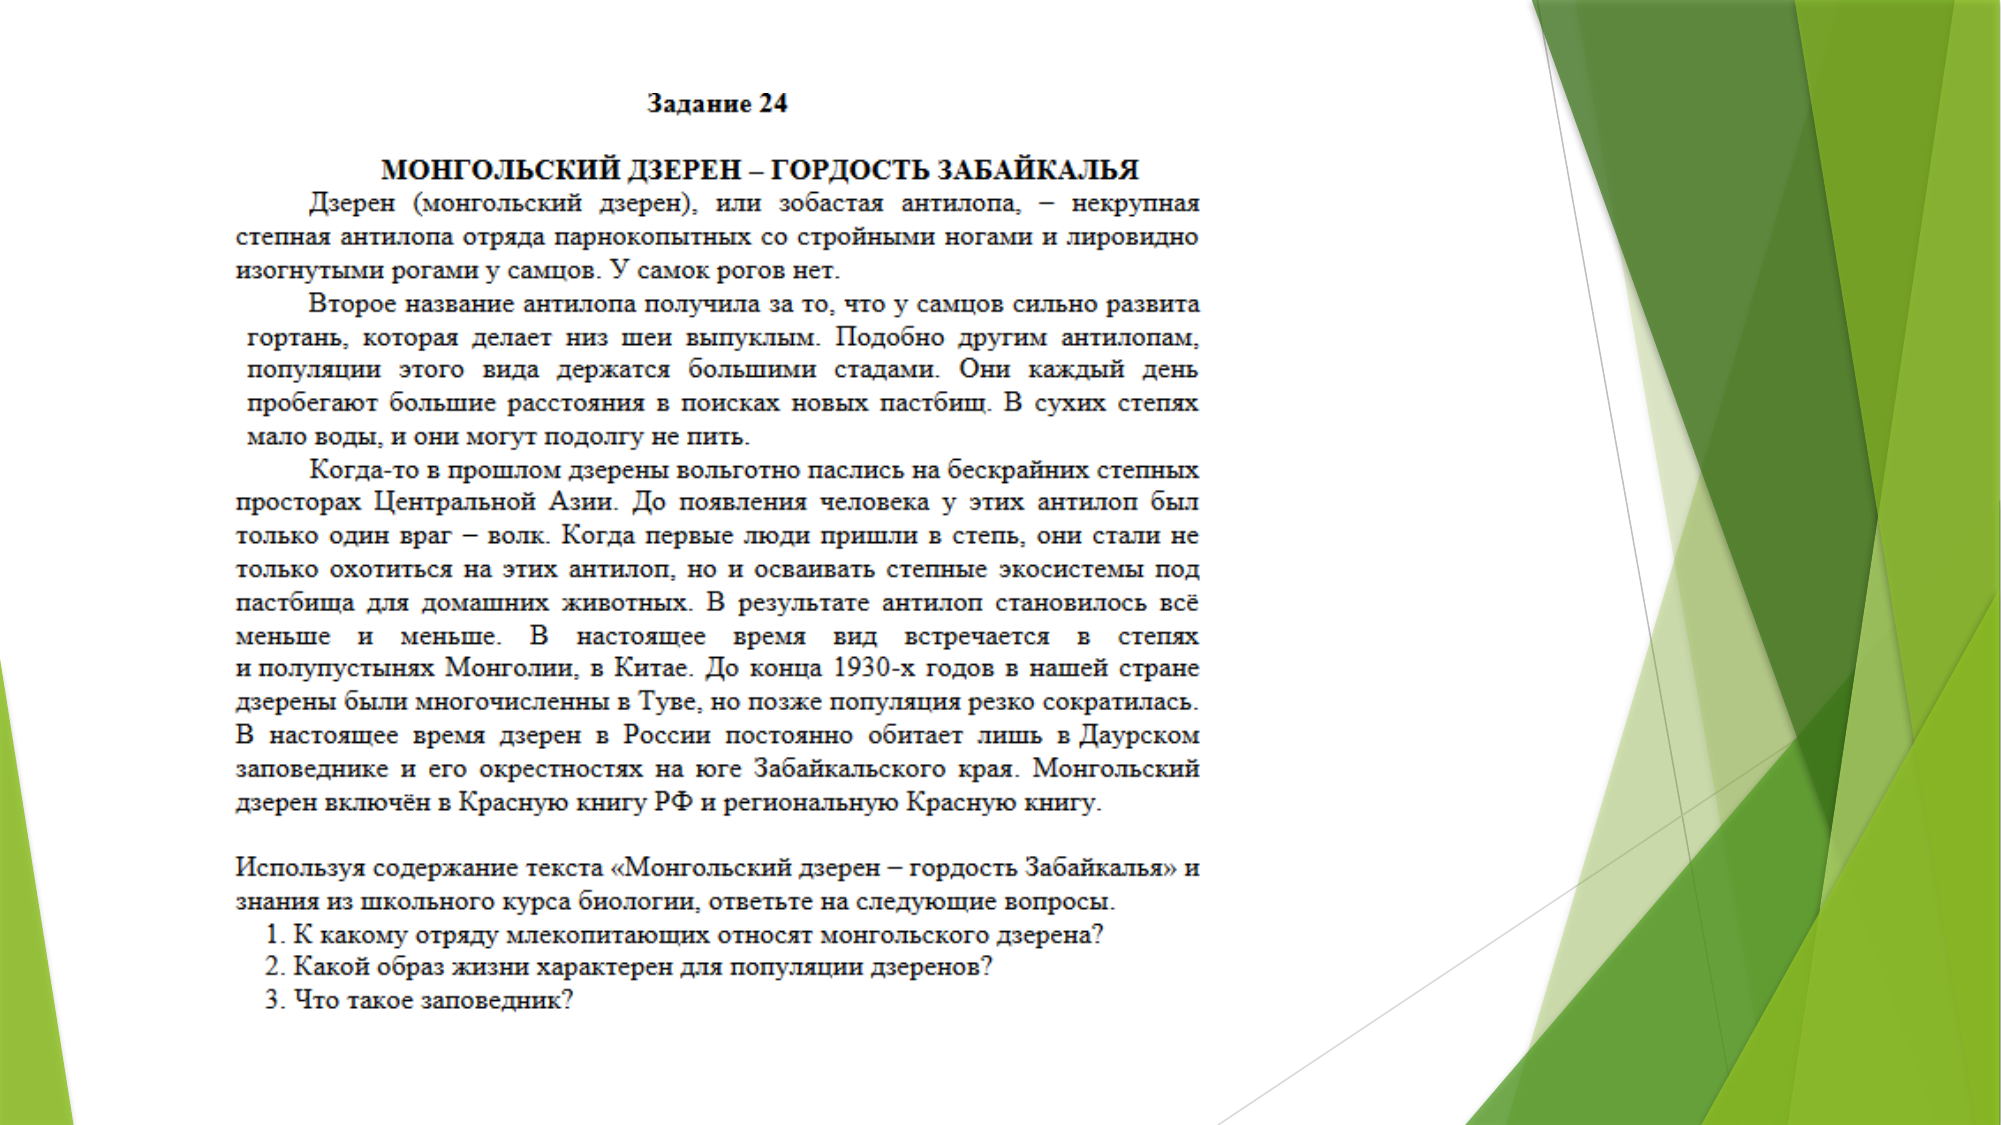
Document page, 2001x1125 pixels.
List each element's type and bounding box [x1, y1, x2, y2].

list [141, 93, 1224, 1023]
